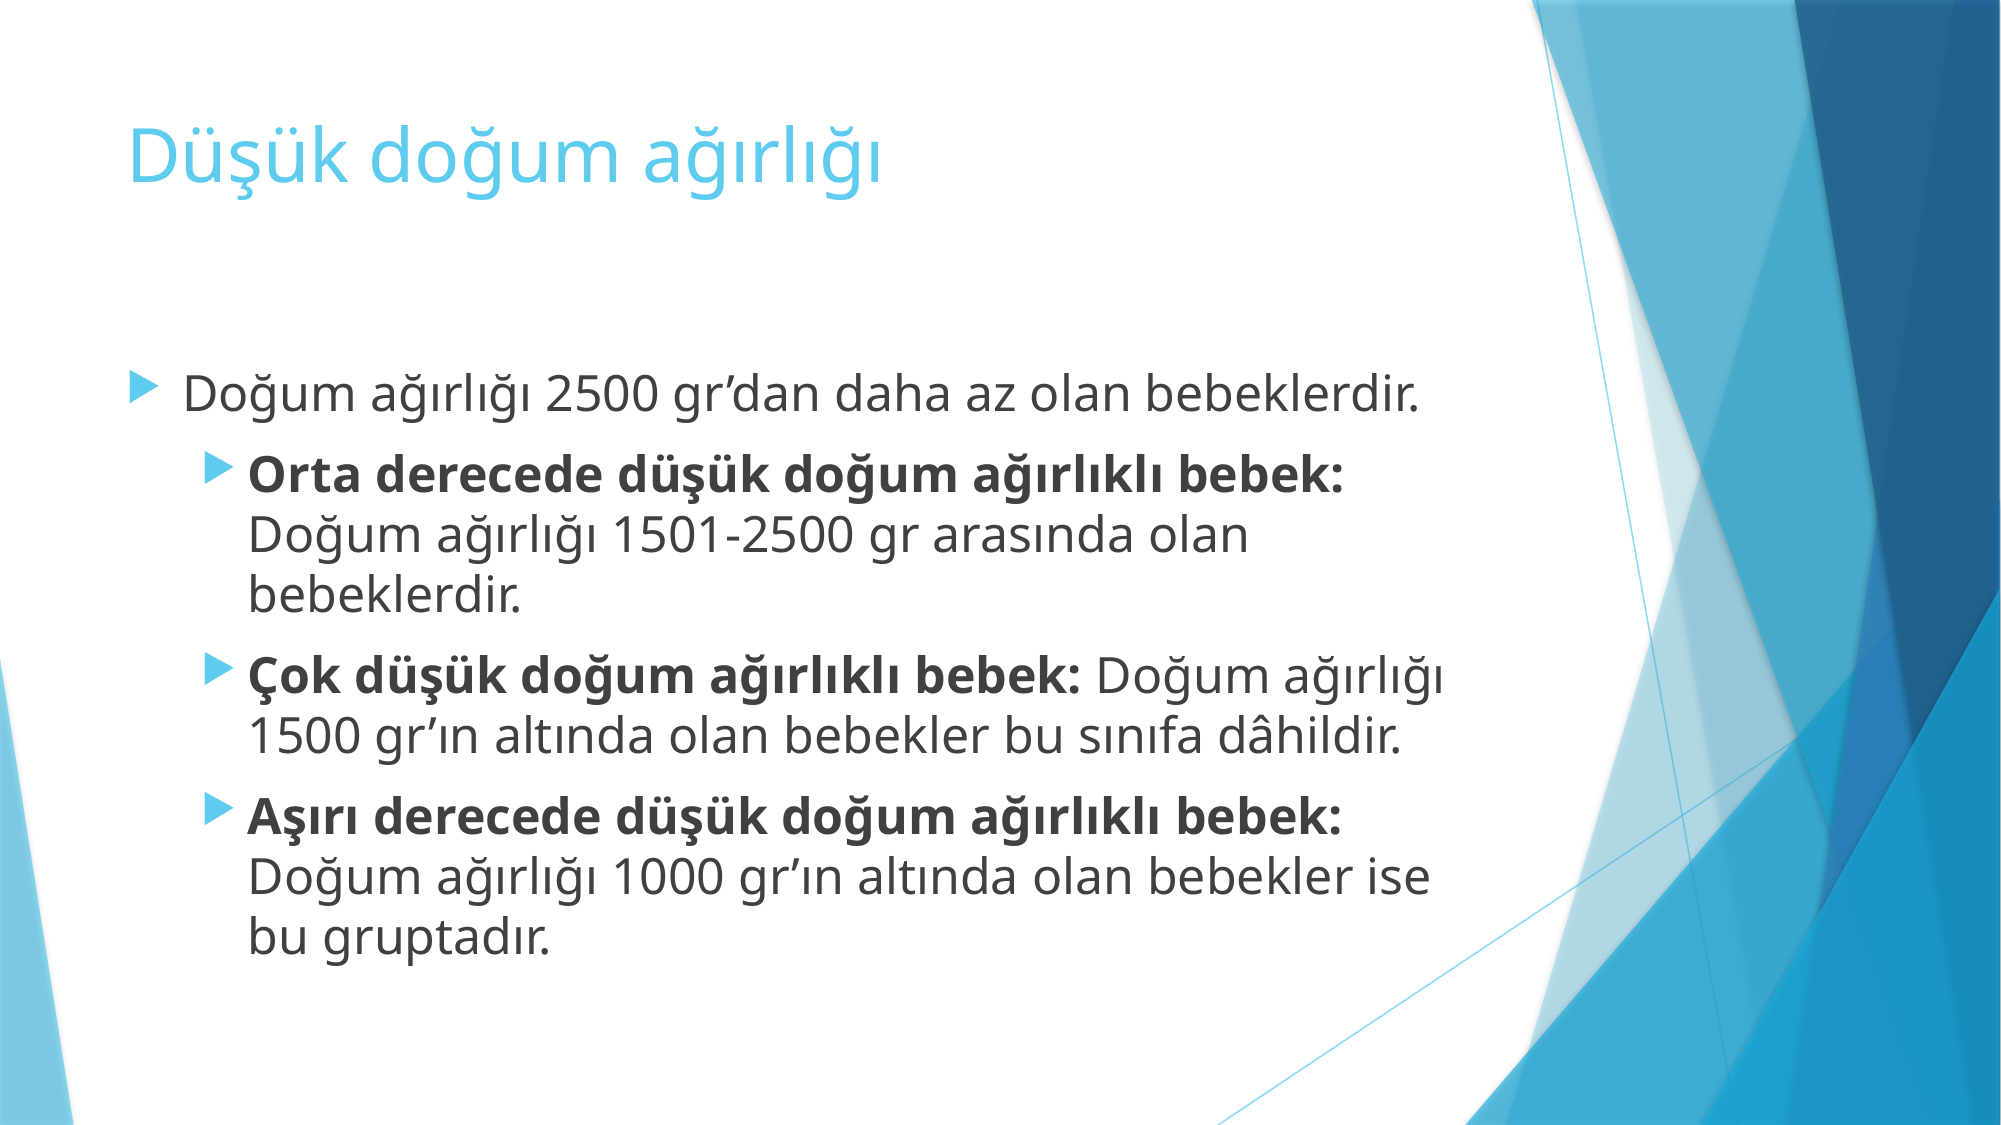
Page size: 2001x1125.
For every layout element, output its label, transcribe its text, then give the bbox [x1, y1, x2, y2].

list Doğum ağırlığı 2500 gr’dan daha az olan bebeklerdir. Orta derecede düşük doğum ağırlıklı bebek: Doğum ağırlığı 1501-2500 gr arasında olan bebeklerdir. Çok düşük doğum ağırlıklı bebek: Doğum ağırlığı 1500 gr’ın altında olan bebekler bu sınıfa dâhildir. Aşırı derecede düşük doğum ağırlıklı bebek: Doğum ağırlığı 1000 gr’ın altında olan bebekler ise bu gruptadır. [111, 354, 1522, 992]
title Düşük doğum ağırlığı [111, 99, 1522, 317]
